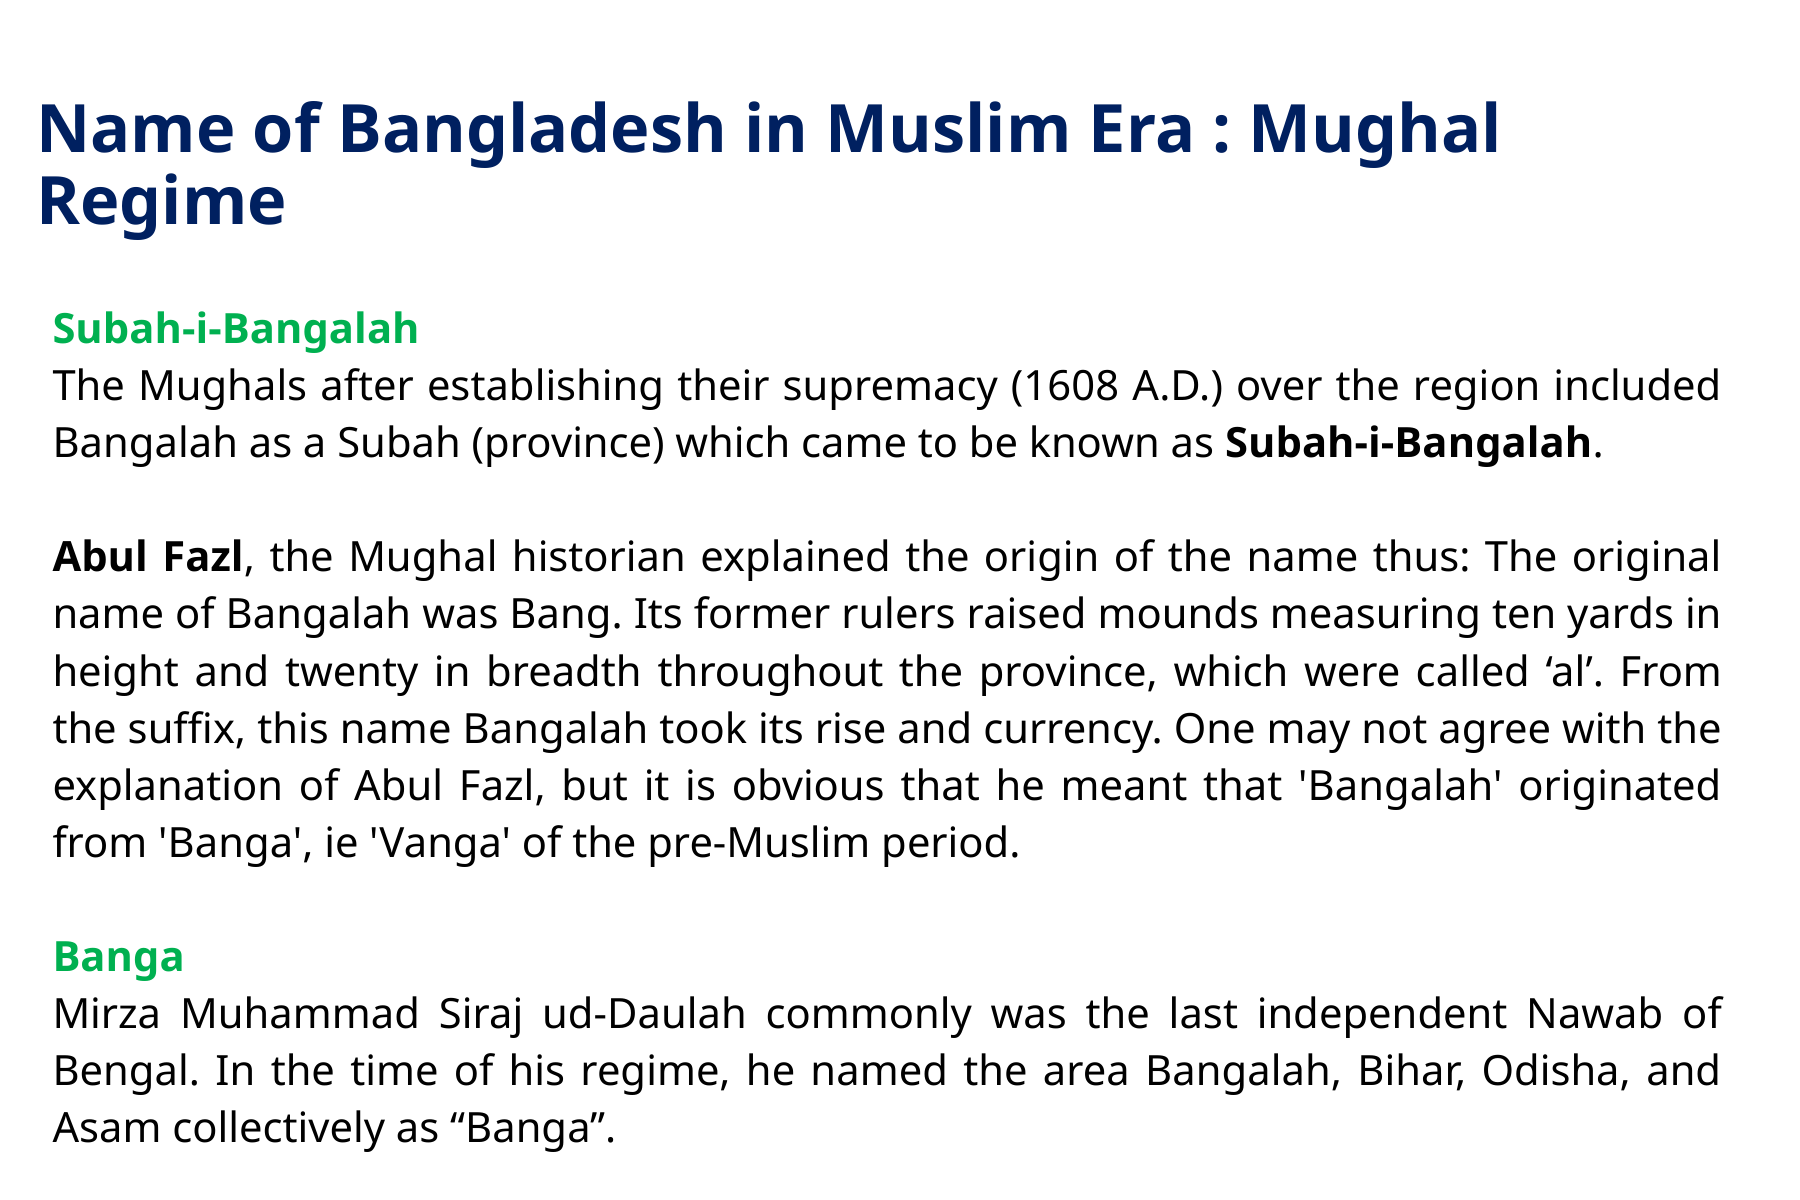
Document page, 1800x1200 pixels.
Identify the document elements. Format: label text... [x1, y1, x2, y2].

title Name of Bangladesh in Muslim Era : Mughal Regime [21, 73, 1738, 260]
list Subah-i-Bangalah The Mughals after establishing their supremacy (1608 A.D.) over the region included Bangalah as a Subah (province) which came to be known as Subah-i-Bangalah. Abul Fazl, the Mughal historian explained the origin of the name thus: The original name of Bangalah was Bang. Its former rulers raised mounds measuring ten yards in height and twenty in breadth throughout the province, which were called ‘al’. From the suffix, this name Bangalah took its rise and currency. One may not agree with the explanation of Abul Fazl, but it is obvious that he meant that 'Bangalah' originated from 'Banga', ie 'Vanga' of the pre-Muslim period. Banga Mirza Muhammad Siraj ud-Daulah commonly was the last independent Nawab of Bengal. In the time of his regime, he named the area Bangalah, Bihar, Odisha, and Asam collectively as “Banga”. [37, 287, 1738, 1175]
